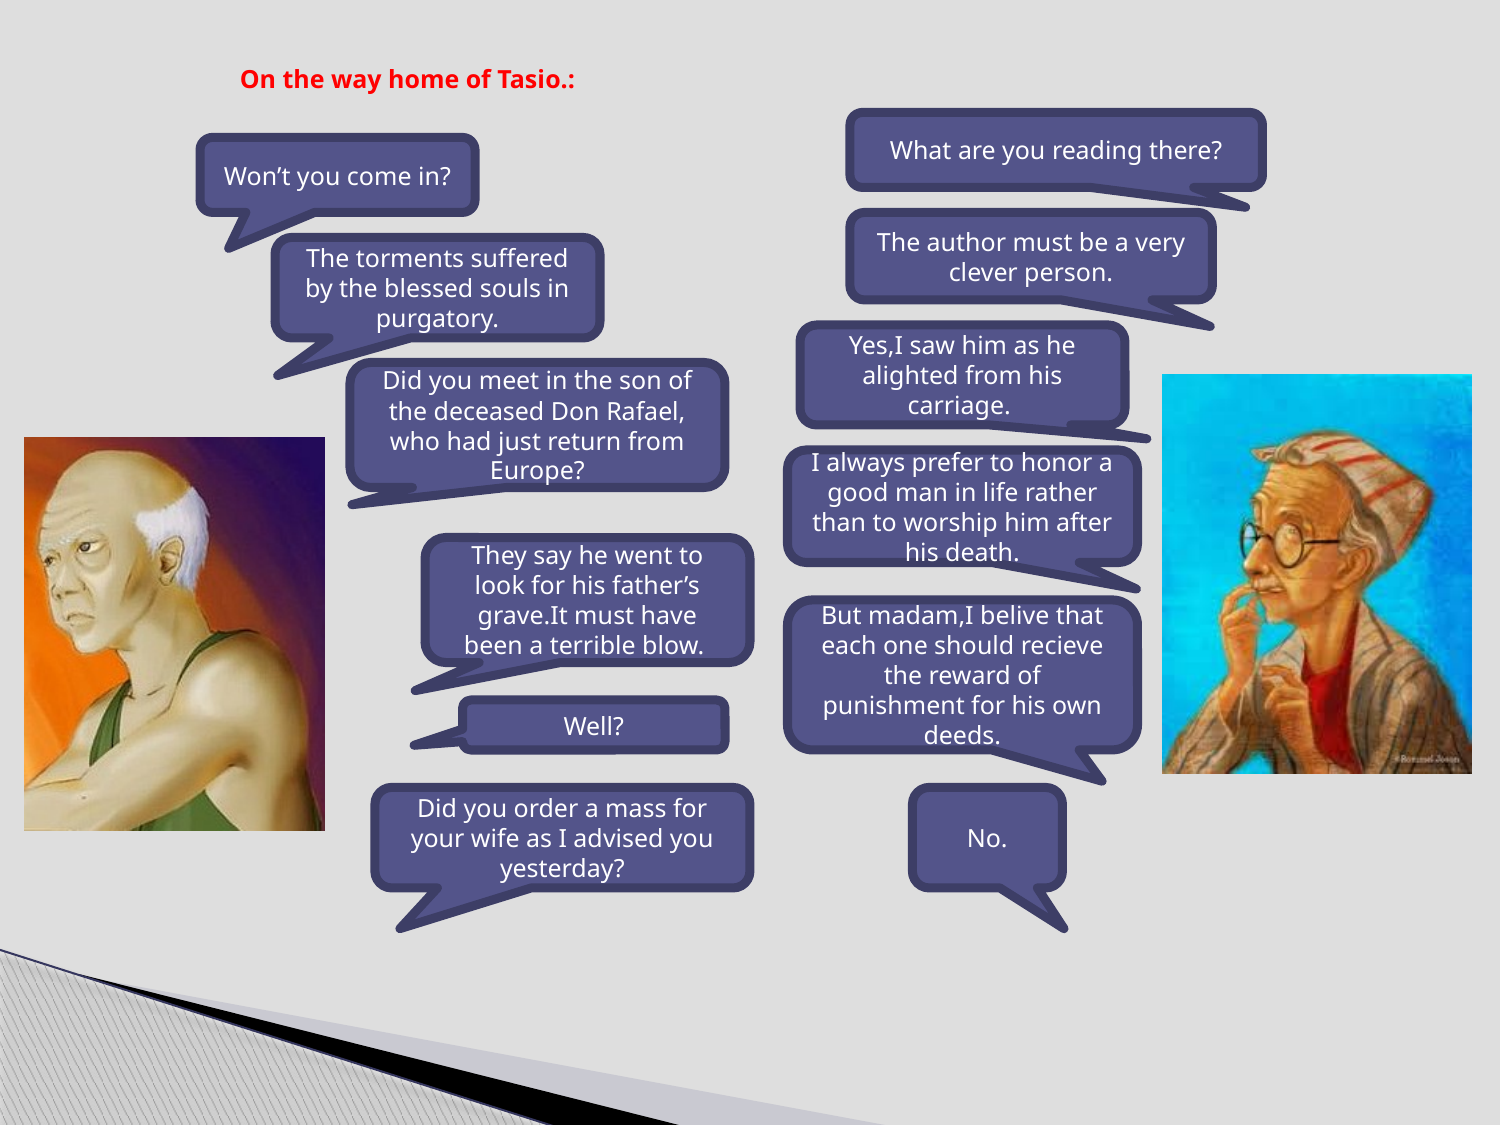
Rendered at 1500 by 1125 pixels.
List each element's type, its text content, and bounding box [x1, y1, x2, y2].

text_box I always prefer to honor a good man in life rather than to worship him after his death. [782, 445, 1143, 594]
text_box Did you meet in the son of the deceased Don Rafael, who had just return from Europe? [345, 357, 730, 510]
text_box Won’t you come in? [195, 132, 480, 253]
title On the way home of Tasio.: [225, 45, 1425, 113]
text_box What are you reading there? [845, 107, 1267, 212]
text_box But madam,I belive that each one should recieve the reward of punishment for his own deeds. [782, 595, 1143, 786]
text_box They say he went to look for his father’s grave.It must have been a terrible blow. [410, 532, 755, 696]
text_box No. [907, 782, 1069, 934]
text_box Did you order a mass for your wife as I advised you yesterday? [370, 782, 755, 933]
text_box Well? [409, 695, 730, 755]
text_box The torments suffered by the blessed souls in purgatory. [270, 232, 605, 380]
text_box Yes,I saw him as he alighted from his carriage. [795, 320, 1152, 444]
text_box The author must be a very clever person. [845, 207, 1217, 331]
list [1162, 374, 1473, 774]
picture [24, 437, 326, 831]
